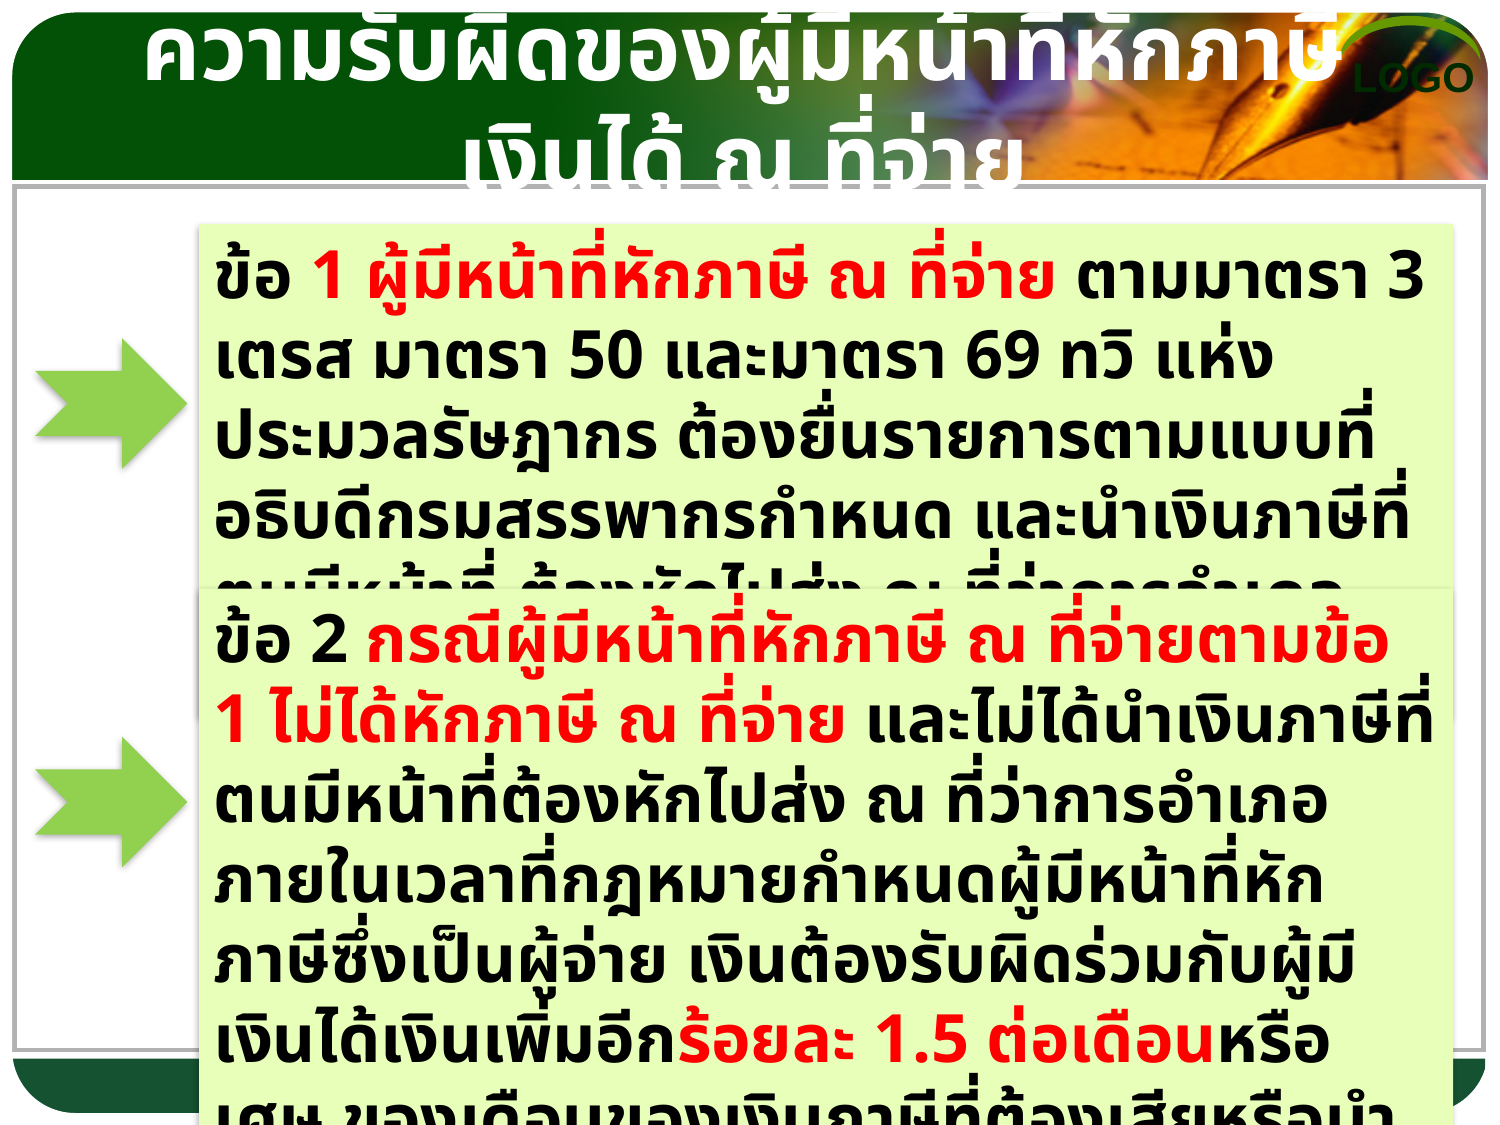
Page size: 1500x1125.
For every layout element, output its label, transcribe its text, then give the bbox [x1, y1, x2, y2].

title ความรับผิดของผู้มีหน้าที่หักภาษีเงินได้ ณ ที่จ่าย [75, 52, 1413, 145]
text_box ข้อ 1 ผู้มีหน้าที่หักภาษี ณ ที่จ่าย ตามมาตรา 3 เตรส มาตรา 50 และมาตรา 69 ทวิ แห่ง ประมวลรัษฎากร ต้องยื่นรายการตามแบบที่อธิบดีกรมสรรพากรกำหนด และนำเงินภาษีที่ตนมีหน้าที่ ต้องหักไปส่ง ณ ที่ว่าการอำเภอภายใน 7 วันนับแต่วันที่จ่ายเงินได้พึงประเมิน [199, 224, 1454, 588]
picture [13, 13, 1487, 180]
text_box [35, 338, 188, 469]
text_box [35, 736, 188, 868]
text_box ข้อ 2 กรณีผู้มีหน้าที่หักภาษี ณ ที่จ่ายตามข้อ 1 ไม่ได้หักภาษี ณ ที่จ่าย และไม่ได้นำเงินภาษีที่ ตนมีหน้าที่ต้องหักไปส่ง ณ ที่ว่าการอำเภอภายในเวลาที่กฎหมายกำหนดผู้มีหน้าที่หักภาษีซึ่งเป็นผู้จ่าย เงินต้องรับผิดร่วมกับผู้มีเงินได้เงินเพิ่มอีกร้อยละ 1.5 ต่อเดือนหรือเศษ ของเดือนของเงินภาษีที่ต้องเสียหรือนำส่งโดยไม่รวมเบี้ยปรับ [199, 588, 1454, 1125]
